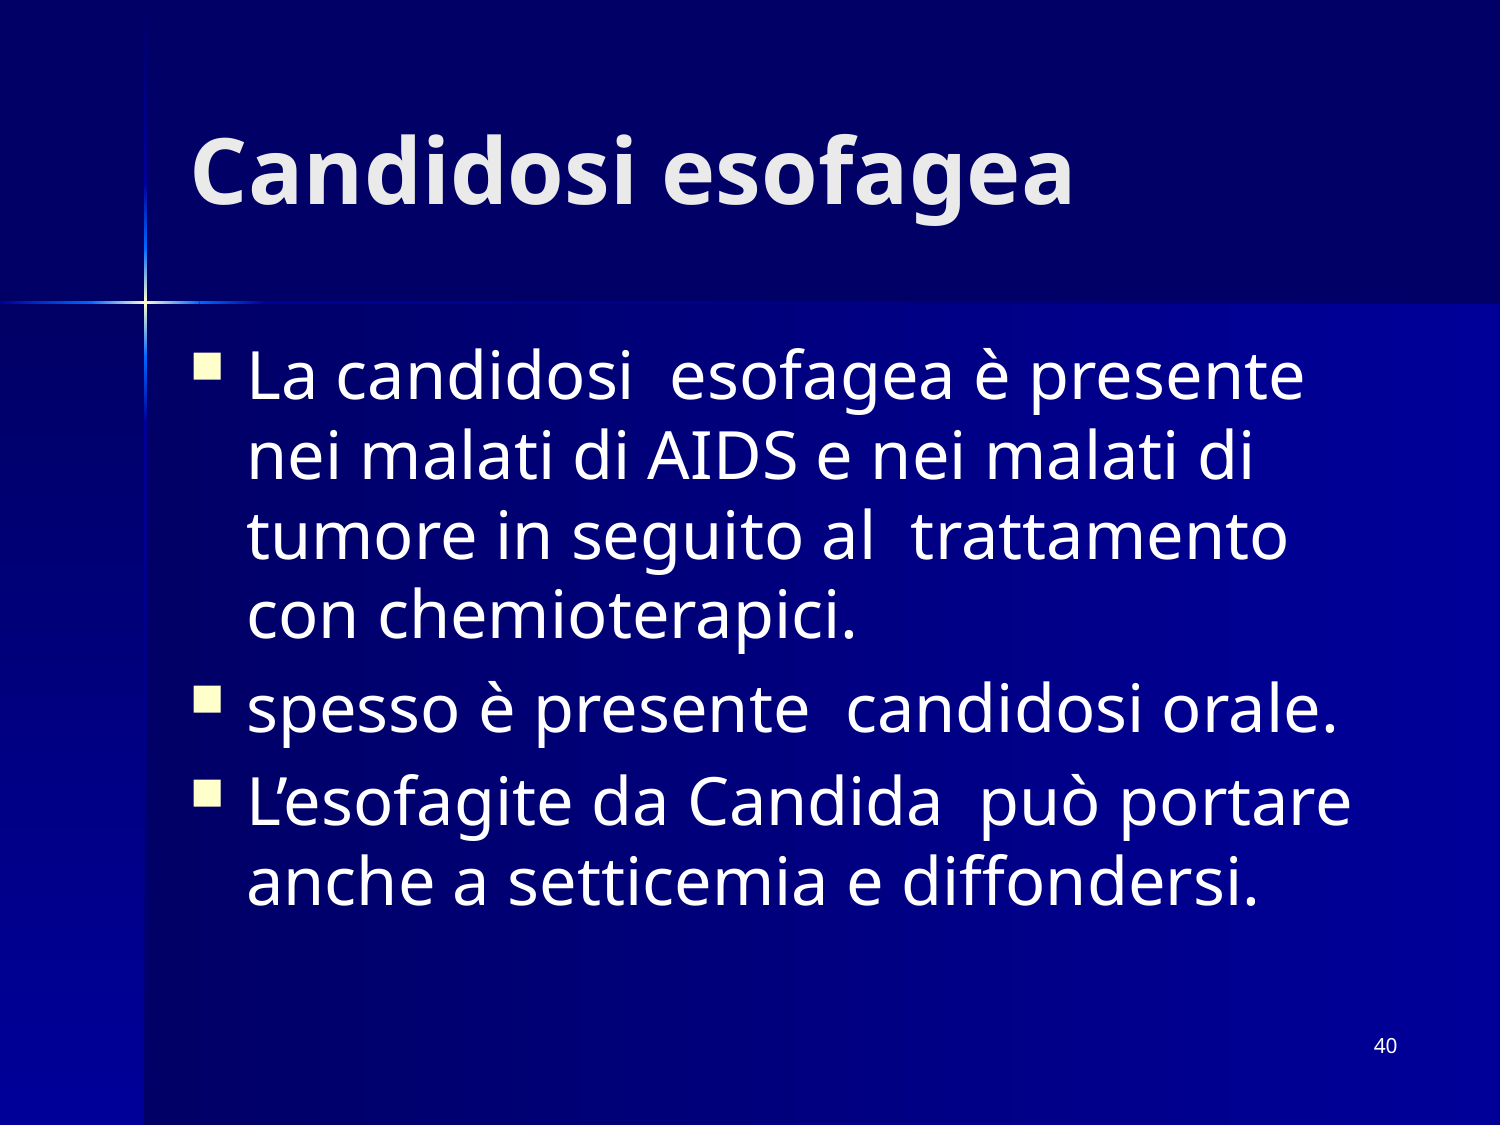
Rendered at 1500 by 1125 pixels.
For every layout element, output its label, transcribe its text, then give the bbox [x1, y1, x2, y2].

list La candidosi esofagea è presente nei malati di AIDS e nei malati di tumore in seguito al trattamento con chemioterapici. spesso è presente candidosi orale. L’esofagite da Candida può portare anche a setticemia e diffondersi. [174, 324, 1413, 1001]
title Candidosi esofagea [174, 49, 1413, 286]
slide_number 40 [1099, 1024, 1413, 1101]
